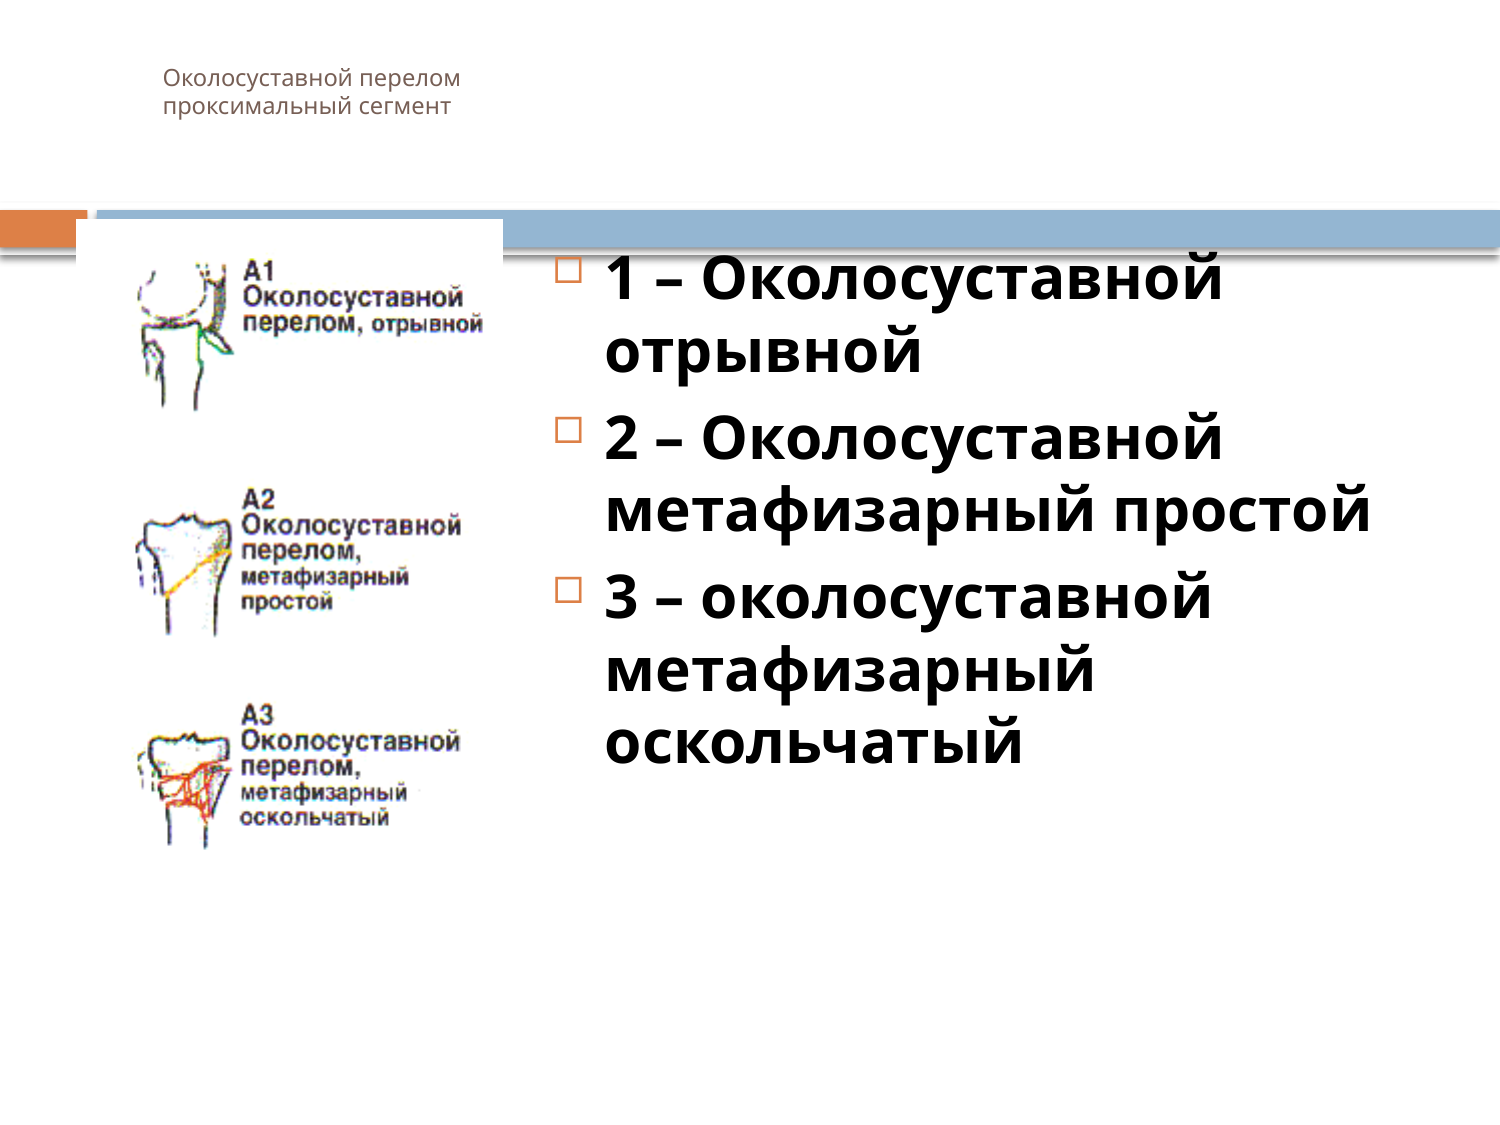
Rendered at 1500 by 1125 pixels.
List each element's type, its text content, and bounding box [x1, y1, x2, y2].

picture [76, 219, 503, 897]
list 1 – Околосуставной отрывной 2 – Околосуставной метафизарный простой 3 – околосуставной метафизарный оскольчатый [537, 231, 1463, 1000]
title Околосуставной перелом проксимальный сегмент [147, 54, 1500, 128]
